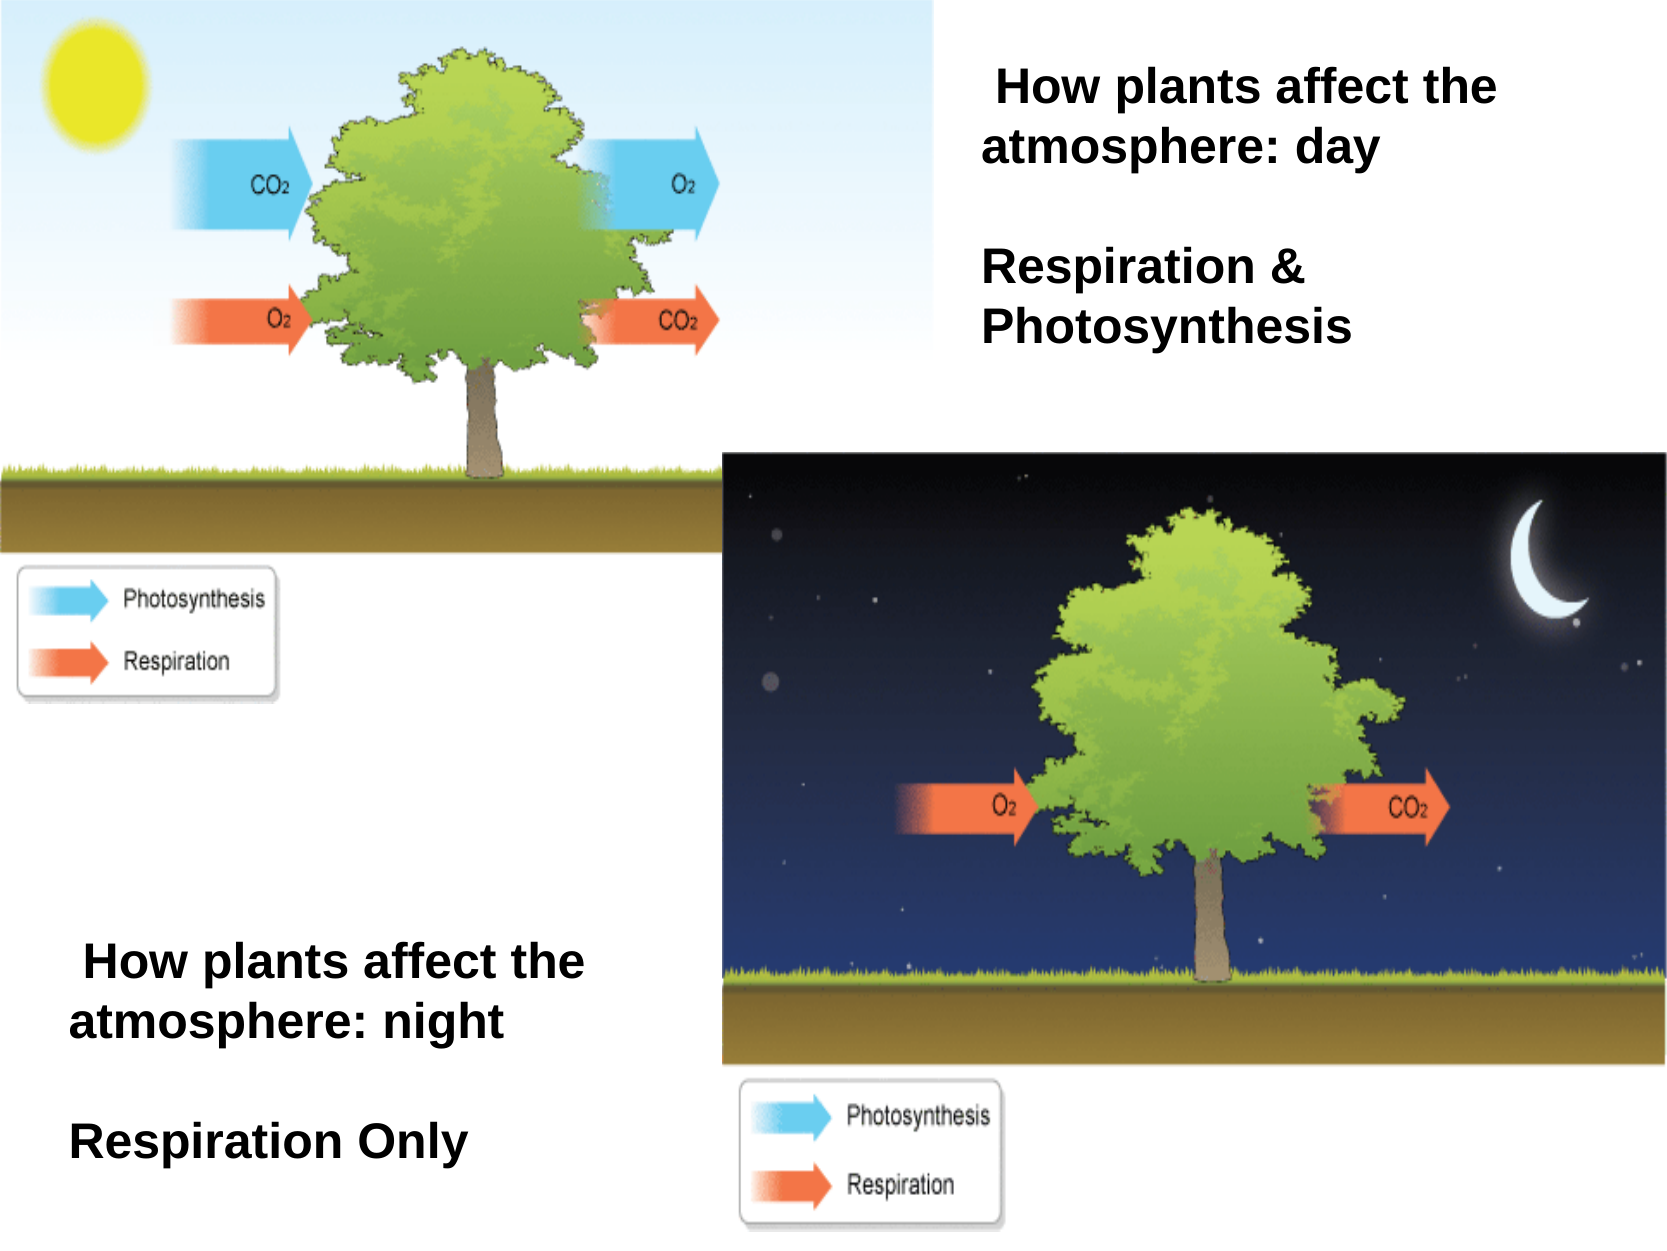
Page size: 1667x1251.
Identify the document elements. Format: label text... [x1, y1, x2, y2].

text_box How plants affect the atmosphere: day Respiration & Photosynthesis [966, 46, 1635, 362]
picture [0, 0, 1667, 1233]
text_box How plants affect the atmosphere: night Respiration Only [53, 921, 716, 1176]
